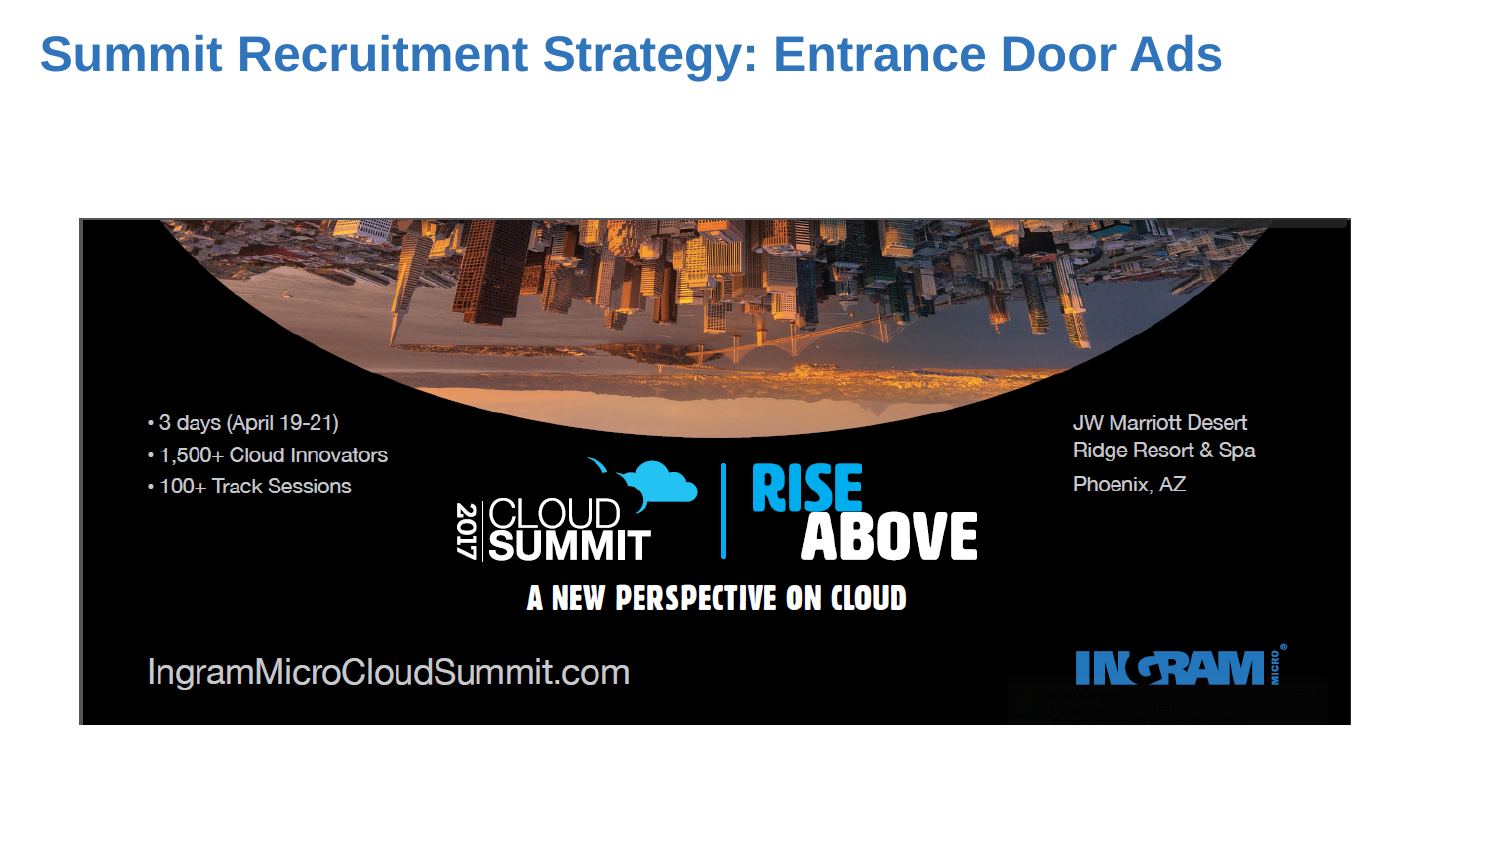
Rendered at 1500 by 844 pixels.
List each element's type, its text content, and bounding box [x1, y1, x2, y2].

picture [79, 217, 1351, 726]
title Summit Recruitment Strategy: Entrance Door Ads [39, 14, 1401, 143]
